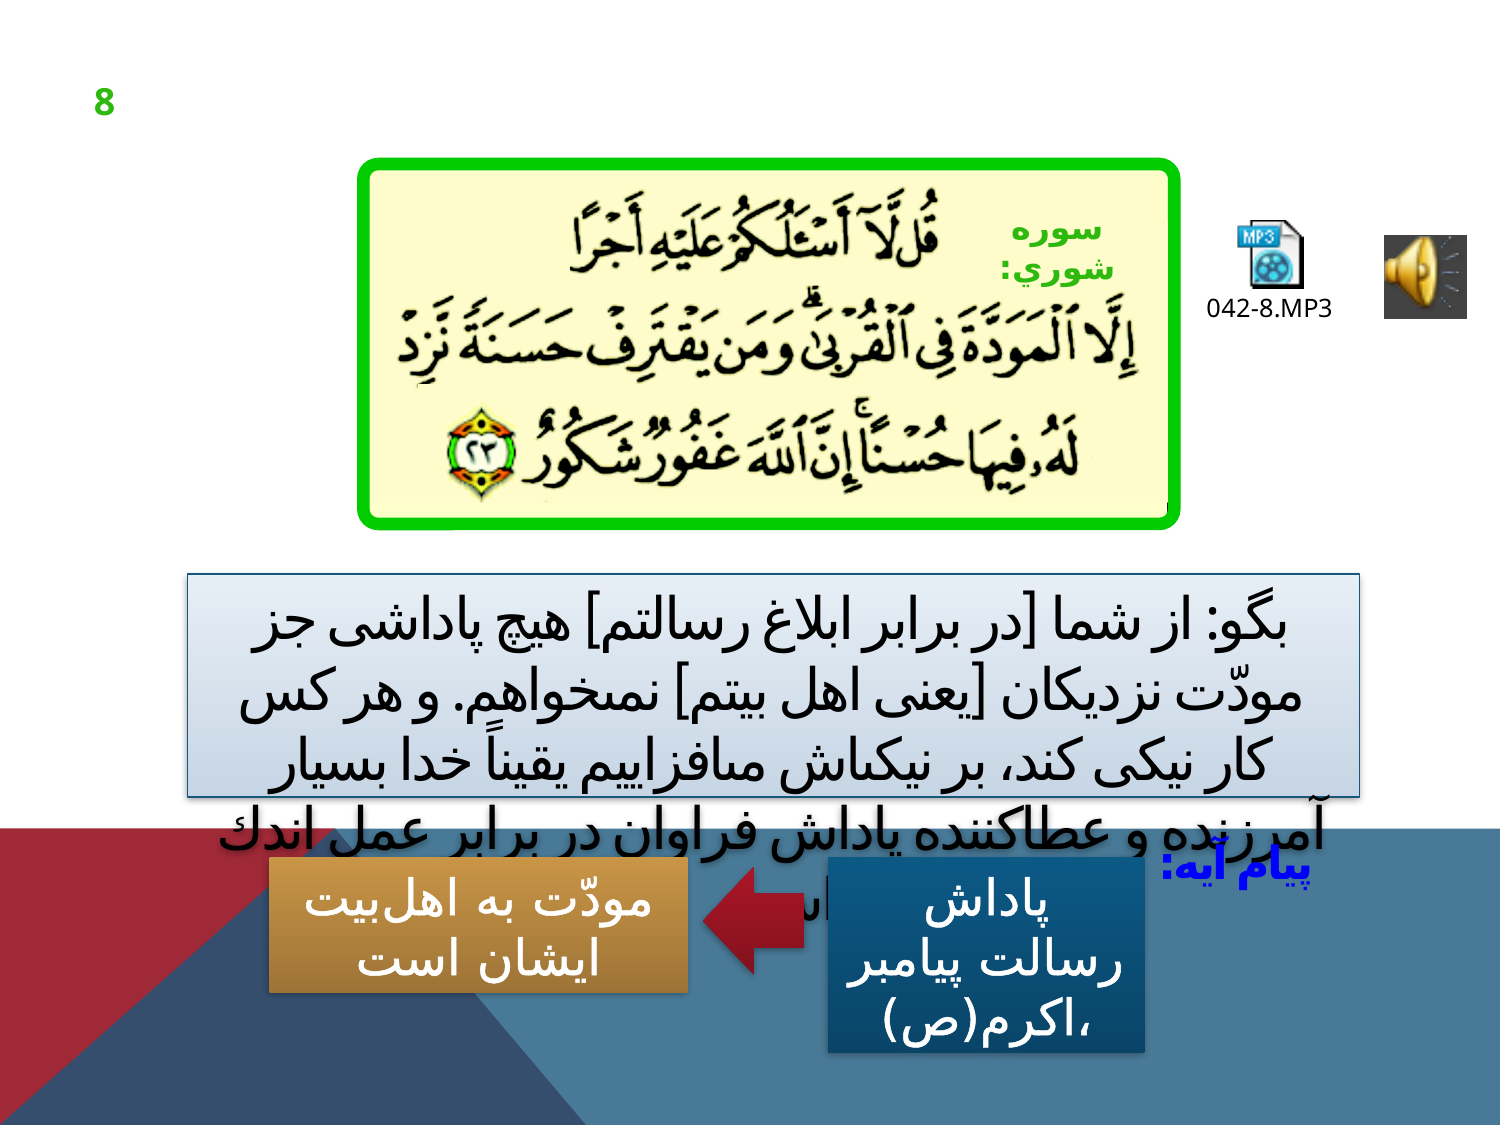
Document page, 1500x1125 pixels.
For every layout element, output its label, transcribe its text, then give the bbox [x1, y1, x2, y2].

text_box مودّت به اهل‌بیت ایشان است [269, 857, 688, 993]
picture [1382, 234, 1469, 320]
text_box پيام آيه: [1136, 808, 1336, 914]
text_box [703, 866, 805, 975]
list بگو: از شما [در برابر ابلاغ رسالتم‏] هيچ پاداشى جز مودّت نزديكان [يعنى اهل بيتم‏] نمى‏خواهم. و هر كس كار نيكى كند، بر نيكى‏اش مى‏افزاييم يقيناً خدا بسيار آمرزنده و عطاكننده پاداش فراوان در برابر عمل اندك است. [187, 573, 1360, 798]
text_box پاداش رسالت پیامبر اکرم(ص)، [828, 857, 1145, 1053]
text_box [1195, 220, 1345, 334]
picture [363, 163, 1175, 525]
